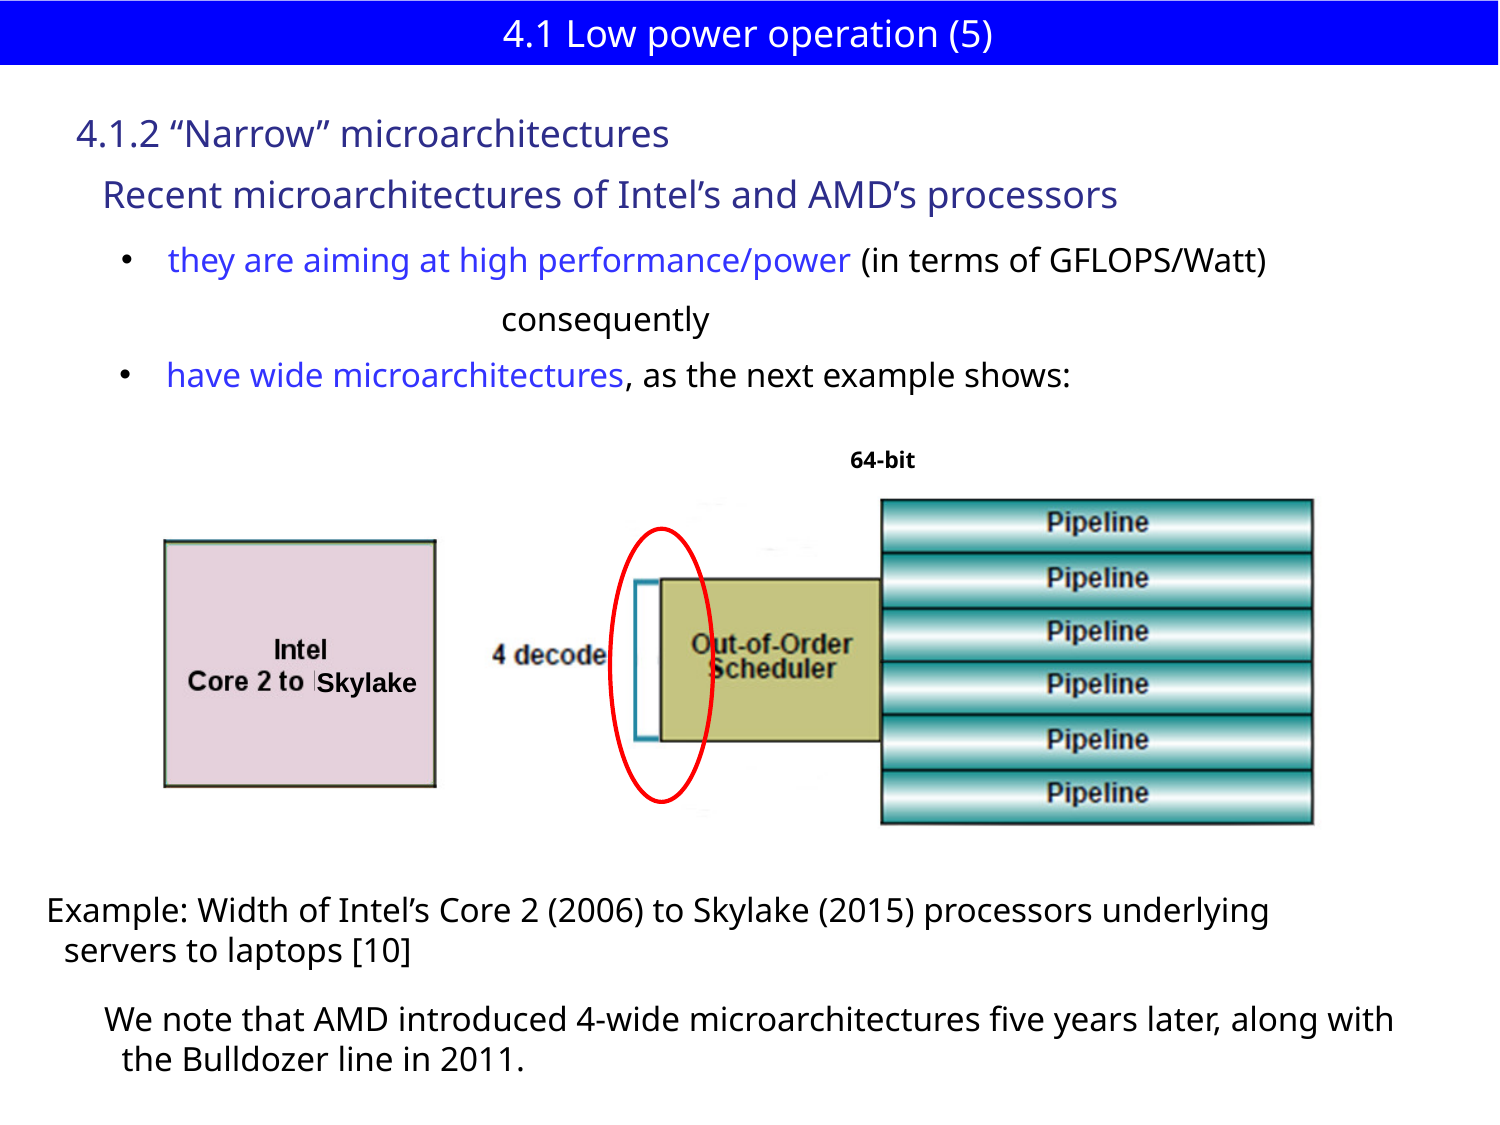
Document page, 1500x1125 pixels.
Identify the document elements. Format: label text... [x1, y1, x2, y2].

text_box Example: Width of Intel’s Core 2 (2006) to Skylake (2015) processors underlying servers to laptops [10] [31, 881, 1500, 976]
text_box 4.1.2 “Narrow” microarchitectures [61, 102, 686, 163]
text_box have wide microarchitectures, as the next example shows: [104, 346, 1087, 402]
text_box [132, 438, 1334, 845]
text_box they are aiming at high performance/power (in terms of GFLOPS/Watt) [106, 232, 1291, 287]
text_box Recent microarchitectures of Intel’s and AMD’s processors [87, 163, 1135, 224]
text_box consequently [486, 291, 734, 346]
title 4.1 Low power operation (5) [0, 0, 1499, 65]
text_box We note that AMD introduced 4-wide microarchitectures five years later, along with the Bulldozer line in 2011. [89, 990, 1412, 1086]
